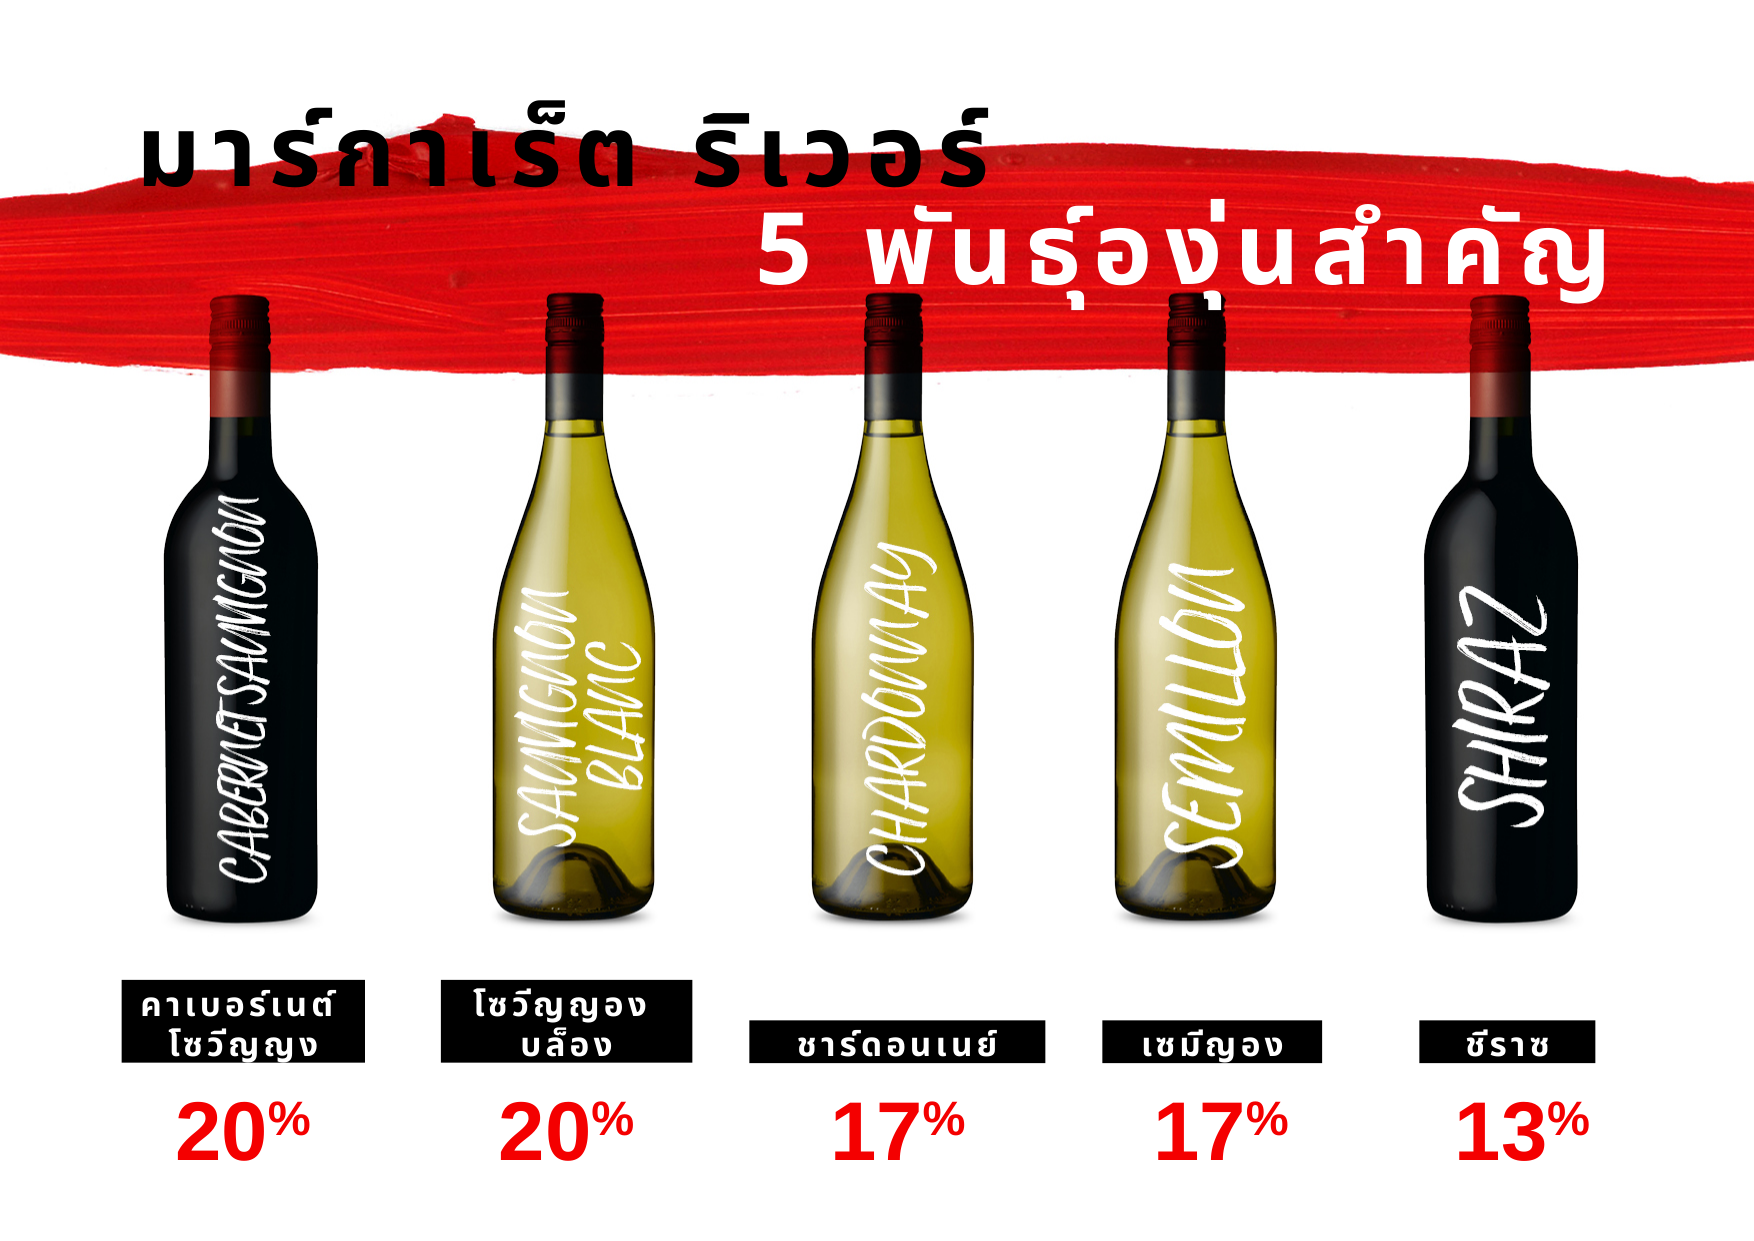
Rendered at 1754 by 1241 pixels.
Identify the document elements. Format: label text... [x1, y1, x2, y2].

text_box 17% [1091, 1089, 1351, 1184]
picture [0, 0, 1754, 1241]
text_box 17% [768, 1089, 1028, 1184]
text_box 20% [436, 1089, 697, 1184]
text_box คาเบอร์เนต์ โซวีญญง [121, 979, 365, 1063]
text_box ชาร์ดอนเนย์ [749, 1020, 1046, 1064]
text_box 20% [113, 1089, 373, 1184]
text_box โซวีญญอง บล็อง [440, 979, 693, 1063]
text_box มาร์กาเร็ต ริเวอร์ [136, 98, 1328, 183]
text_box 13% [1392, 1089, 1653, 1184]
text_box 5 พันธุ์องุ่นสำคัญ [755, 182, 1713, 267]
text_box ชีราซ [1419, 1020, 1596, 1064]
text_box เซมีญอง [1102, 1020, 1323, 1064]
